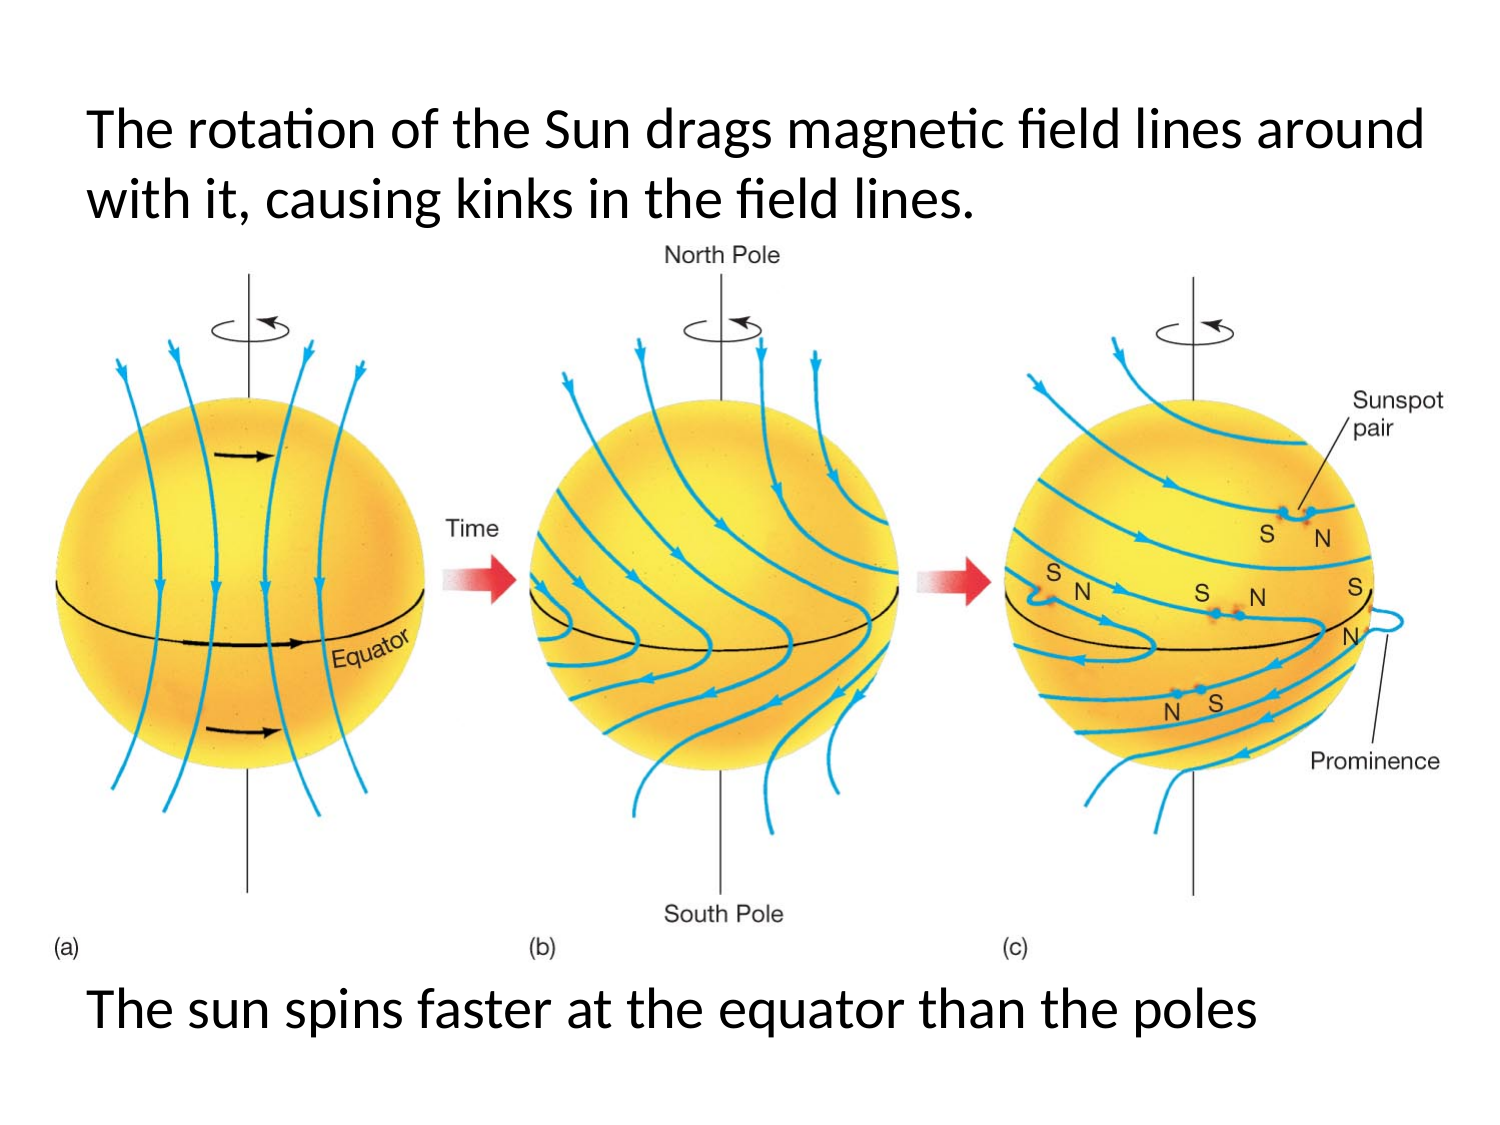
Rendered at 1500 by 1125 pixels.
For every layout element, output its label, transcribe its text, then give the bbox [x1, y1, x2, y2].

text_box The sun spins faster at the equator than the poles [71, 963, 1459, 1048]
picture [48, 237, 1452, 964]
text_box The rotation of the Sun drags magnetic field lines around with it, causing kinks in the field lines. [71, 82, 1459, 238]
